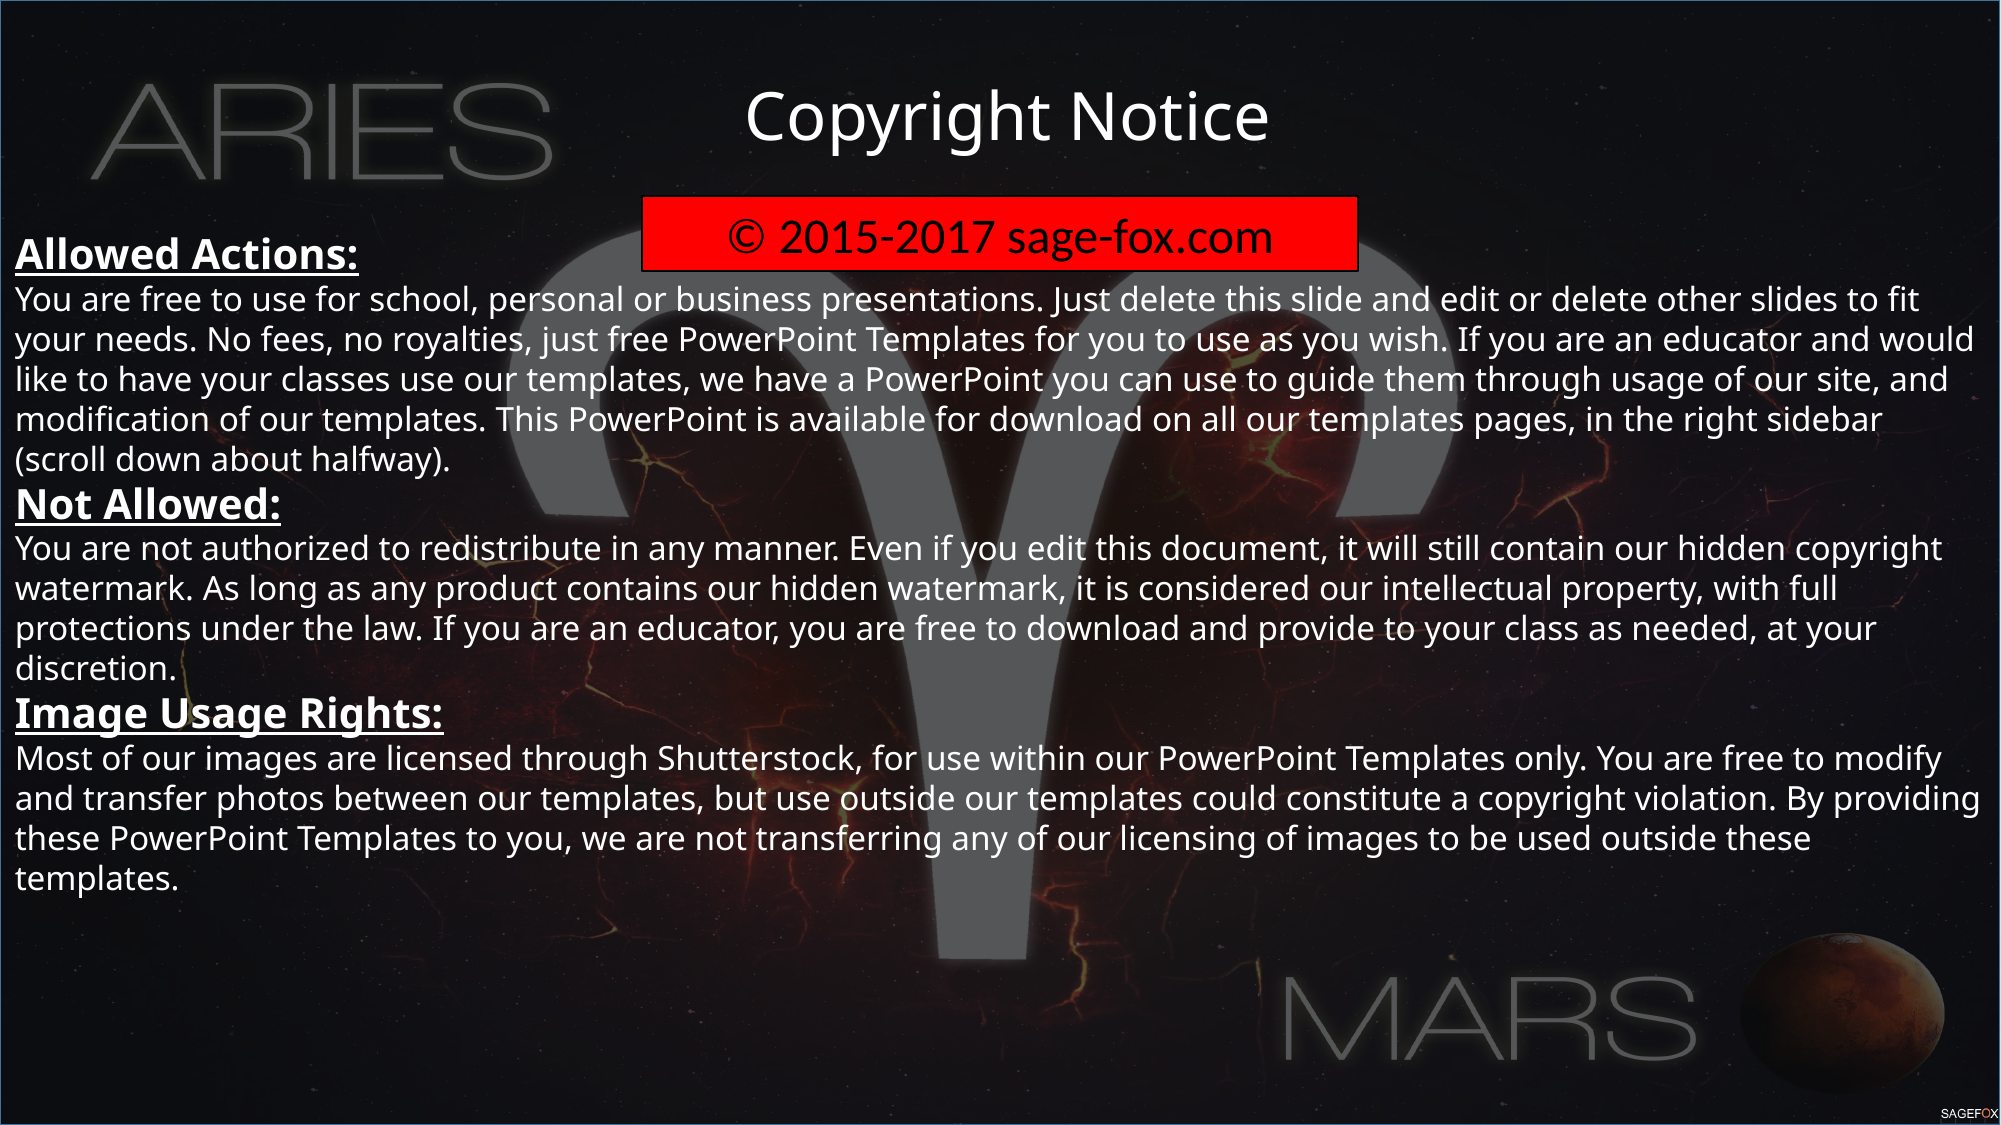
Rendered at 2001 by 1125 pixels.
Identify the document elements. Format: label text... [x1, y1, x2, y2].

title Copyright Notice [493, 60, 1524, 178]
text_box © 2015-2017 sage-fox.com [641, 196, 1358, 272]
text_box Allowed Actions: You are free to use for school, personal or business presentations. Just delete this slide and edit or delete other slides to fit your needs. No fees, no royalties, just free PowerPoint Templates for you to use as you wish. If you are an educator and would like to have your classes use our templates, we have a PowerPoint you can use to guide them through usage of our site, and modification of our templates. This PowerPoint is available for download on all our templates pages, in the right sidebar (scroll down about halfway). Not Allowed: You are not authorized to redistribute in any manner. Even if you edit this document, it will still contain our hidden copyright watermark. As long as any product contains our hidden watermark, it is considered our intellectual property, with full protections under the law. If you are an educator, you are free to download and provide to your class as needed, at your discretion. Image Usage Rights: Most of our images are licensed through Shutterstock, for use within our PowerPoint Templates only. You are free to modify and transfer photos between our templates, but use outside our templates could constitute a copyright violation. By providing these PowerPoint Templates to you, we are not transferring any of our licensing of images to be used outside these templates. [0, 0, 2000, 1125]
